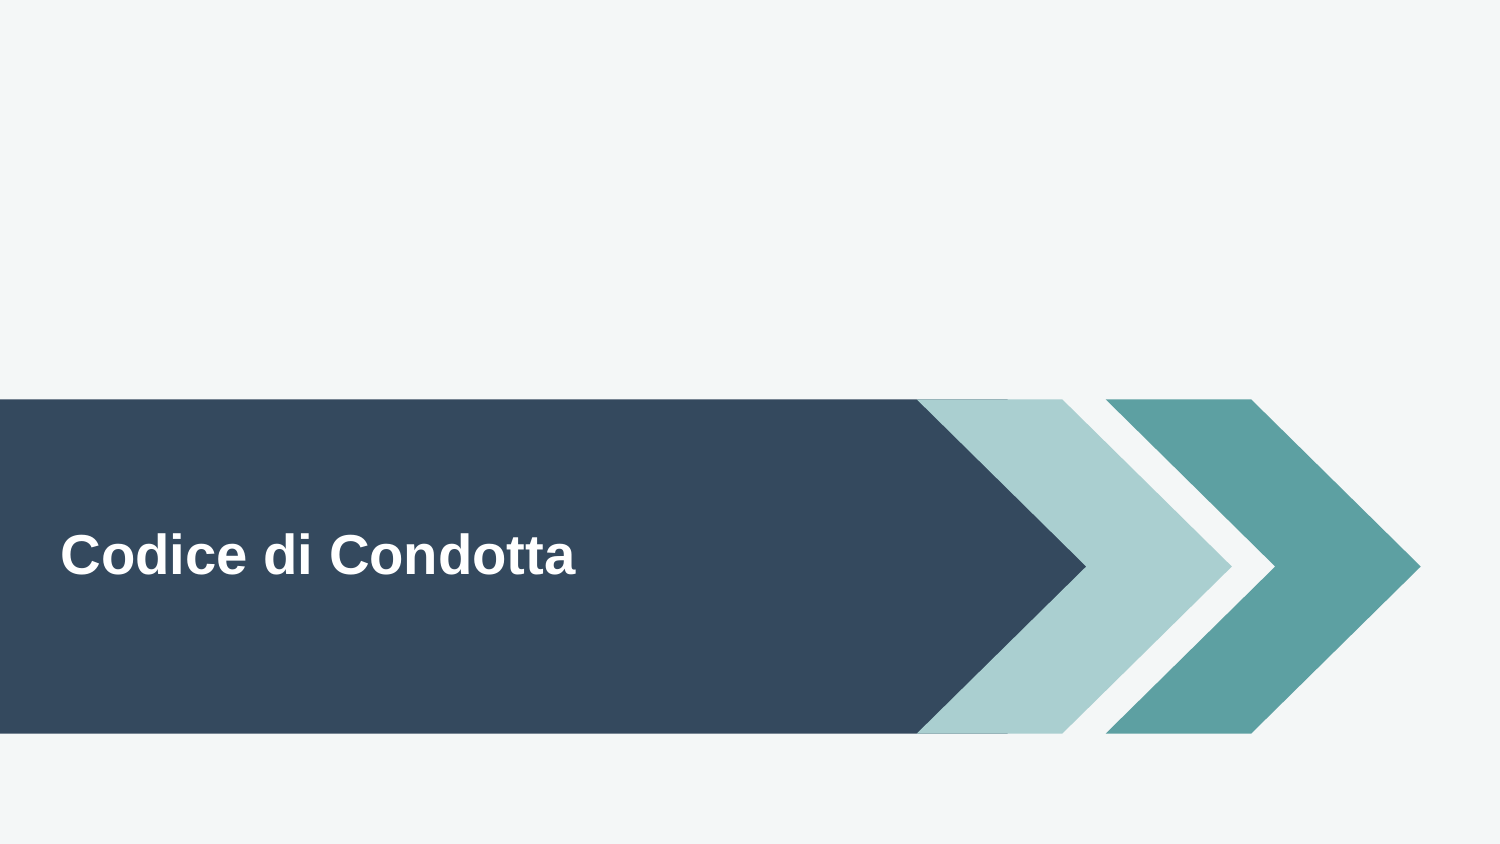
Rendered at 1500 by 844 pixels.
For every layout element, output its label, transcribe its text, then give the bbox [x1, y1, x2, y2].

text_box [916, 399, 1232, 734]
text_box [0, 399, 1085, 734]
text_box [1105, 399, 1421, 734]
text_box Codice di Condotta [49, 512, 1003, 620]
